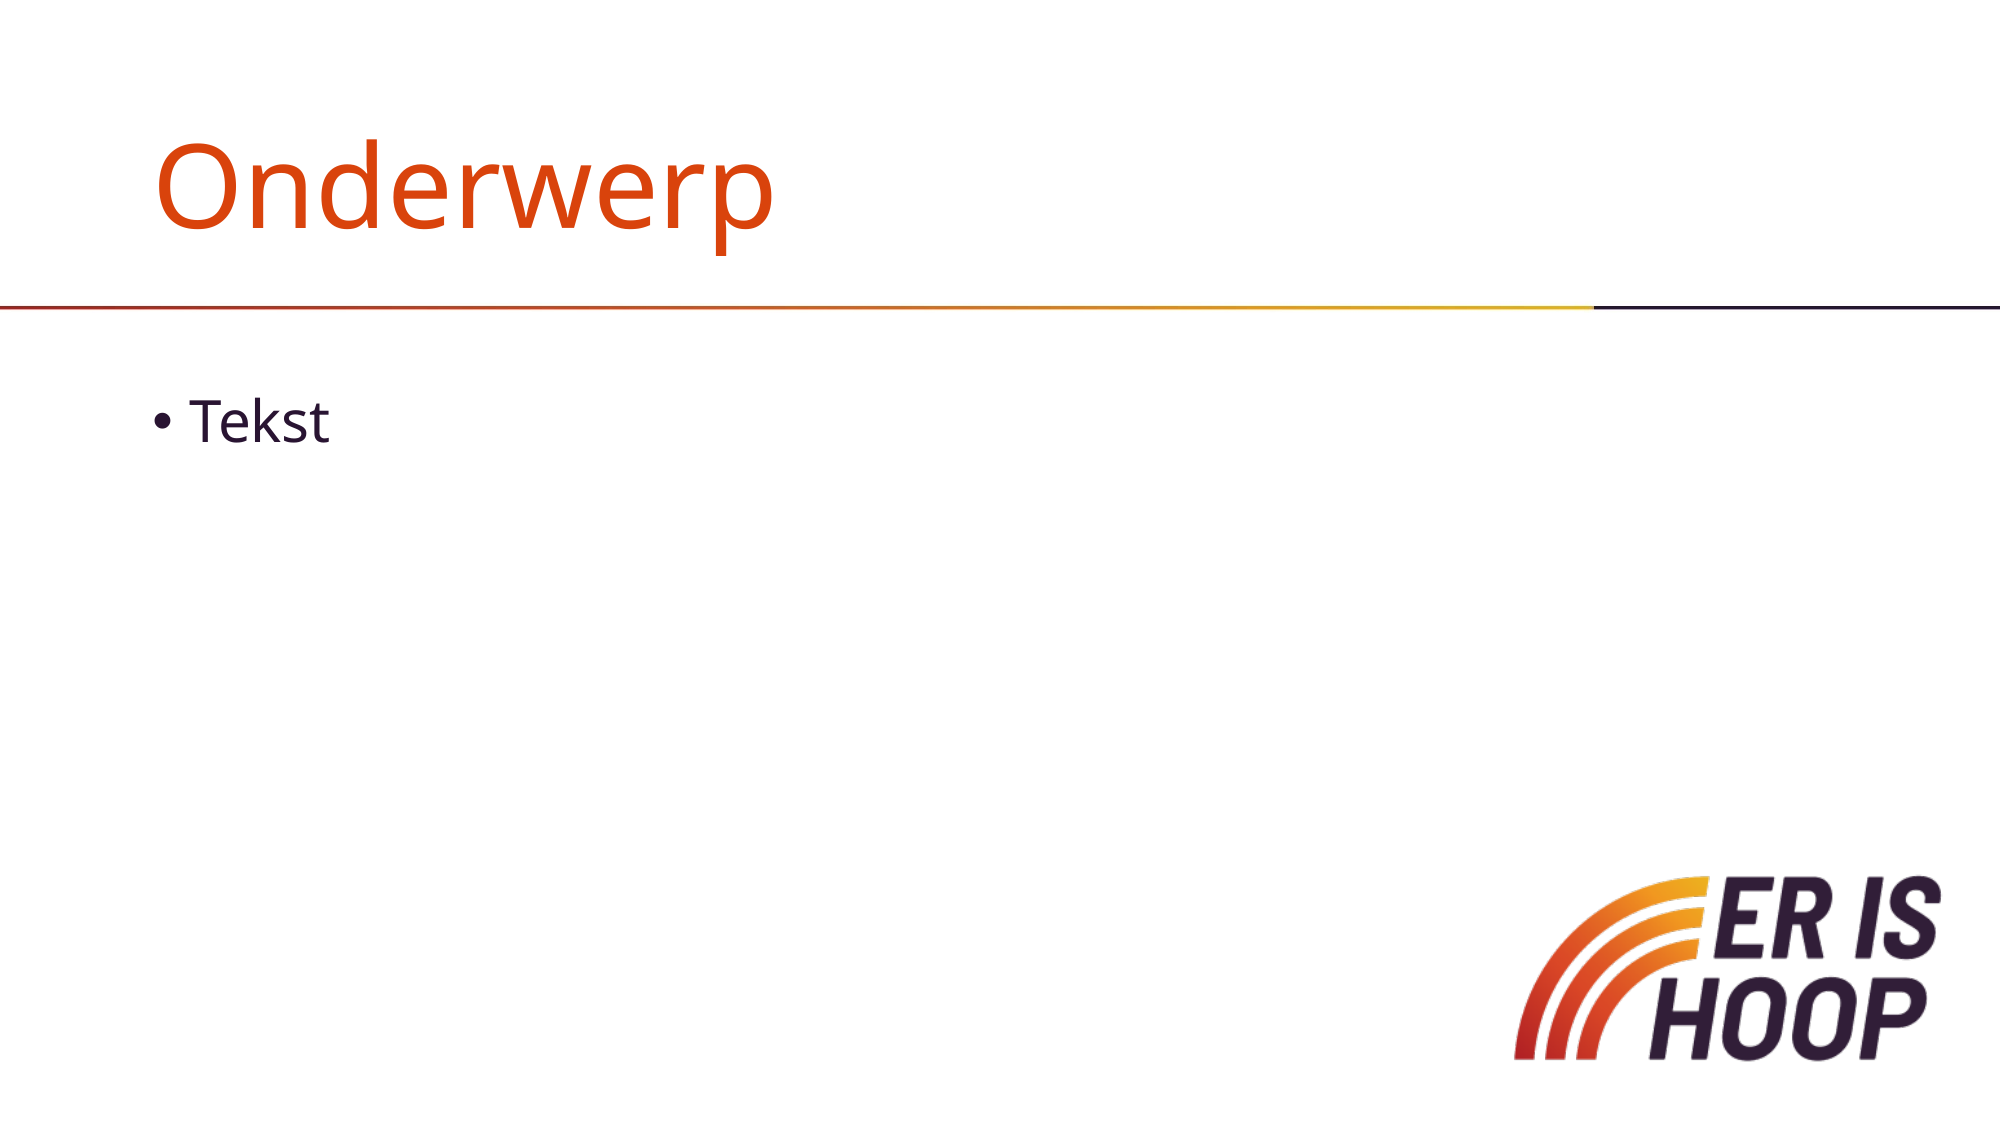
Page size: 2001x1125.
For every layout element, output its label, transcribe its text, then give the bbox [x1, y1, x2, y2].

list Tekst [137, 386, 1863, 1023]
picture [0, 290, 2000, 386]
title Onderwerp [137, 82, 1863, 290]
picture [1469, 818, 1994, 1108]
